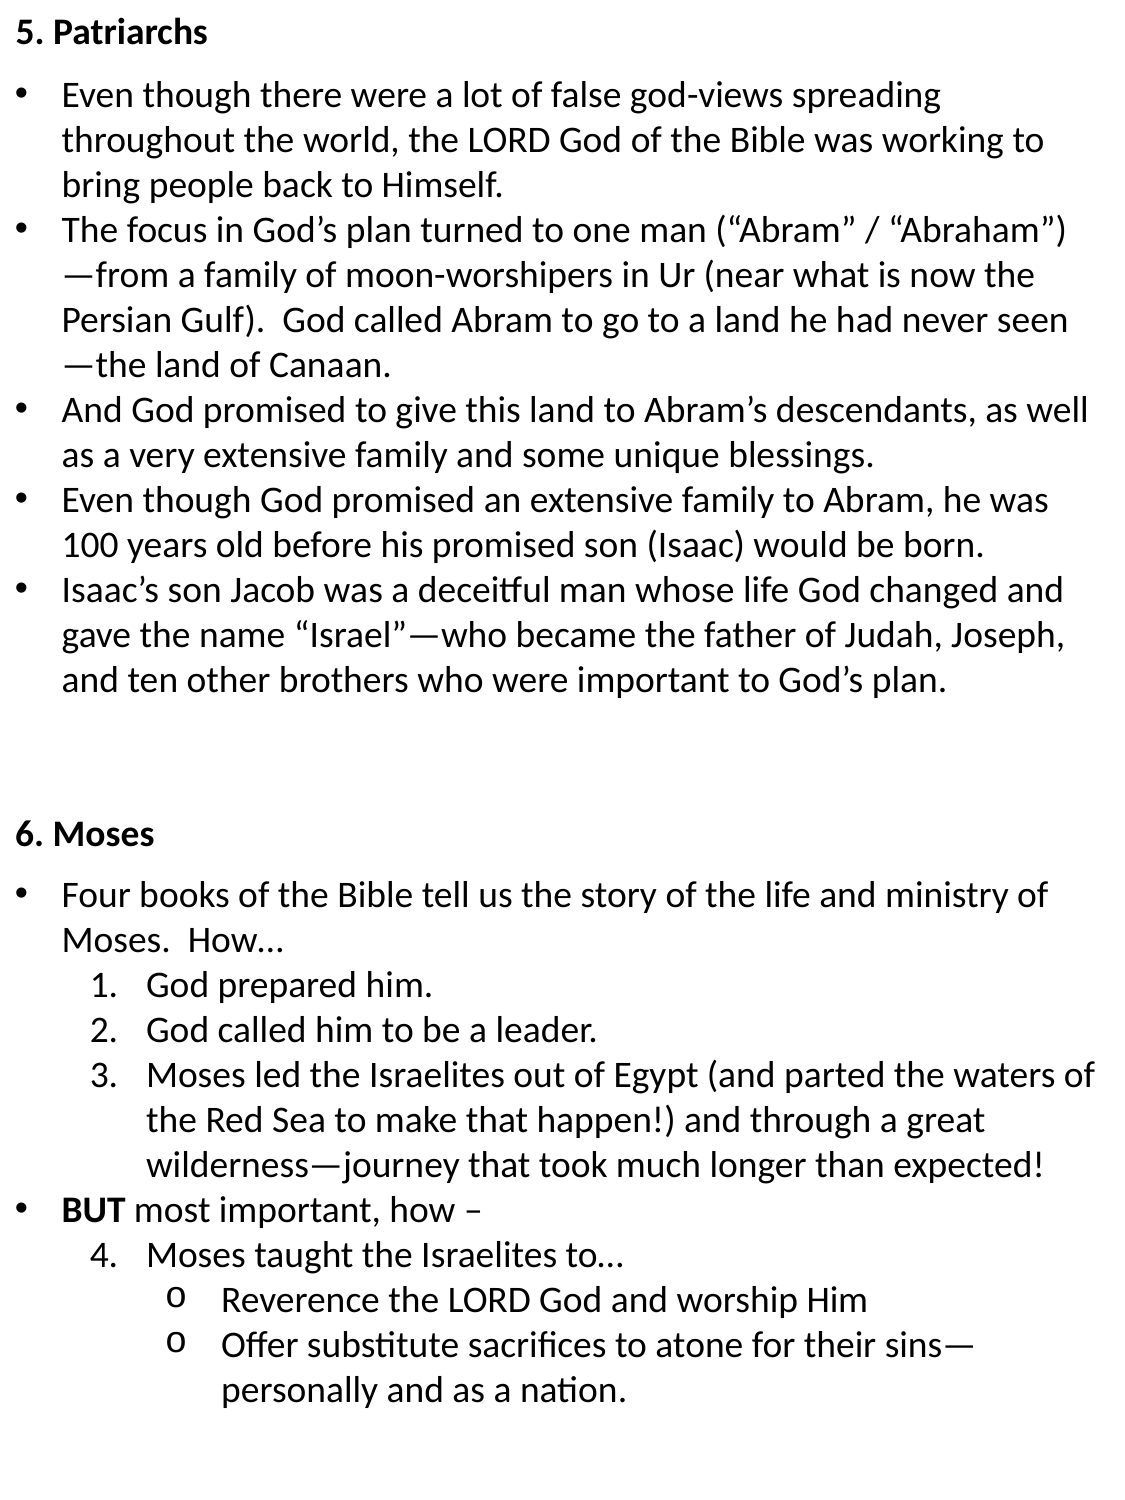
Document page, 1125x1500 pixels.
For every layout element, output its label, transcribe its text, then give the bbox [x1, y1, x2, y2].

text_box 5. Patriarchs [0, 0, 224, 60]
text_box Even though there were a lot of false god-views spreading throughout the world, the LORD God of the Bible was working to bring people back to Himself. The focus in God’s plan turned to one man (“Abram” / “Abraham”)—from a family of moon-worshipers in Ur (near what is now the Persian Gulf). God called Abram to go to a land he had never seen—the land of Canaan. And God promised to give this land to Abram’s descendants, as well as a very extensive family and some unique blessings. Even though God promised an extensive family to Abram, he was 100 years old before his promised son (Isaac) would be born. Isaac’s son Jacob was a deceitful man whose life God changed and gave the name “Israel”—who became the father of Judah, Joseph, and ten other brothers who were important to God’s plan. [0, 62, 1113, 708]
text_box 6. Moses [0, 801, 170, 862]
text_box Four books of the Bible tell us the story of the life and ministry of Moses. How… God prepared him. God called him to be a leader. Moses led the Israelites out of Egypt (and parted the waters of the Red Sea to make that happen!) and through a great wilderness—journey that took much longer than expected! BUT most important, how – Moses taught the Israelites to… Reverence the LORD God and worship Him Offer substitute sacrifices to atone for their sins— personally and as a nation. [0, 862, 1113, 1418]
